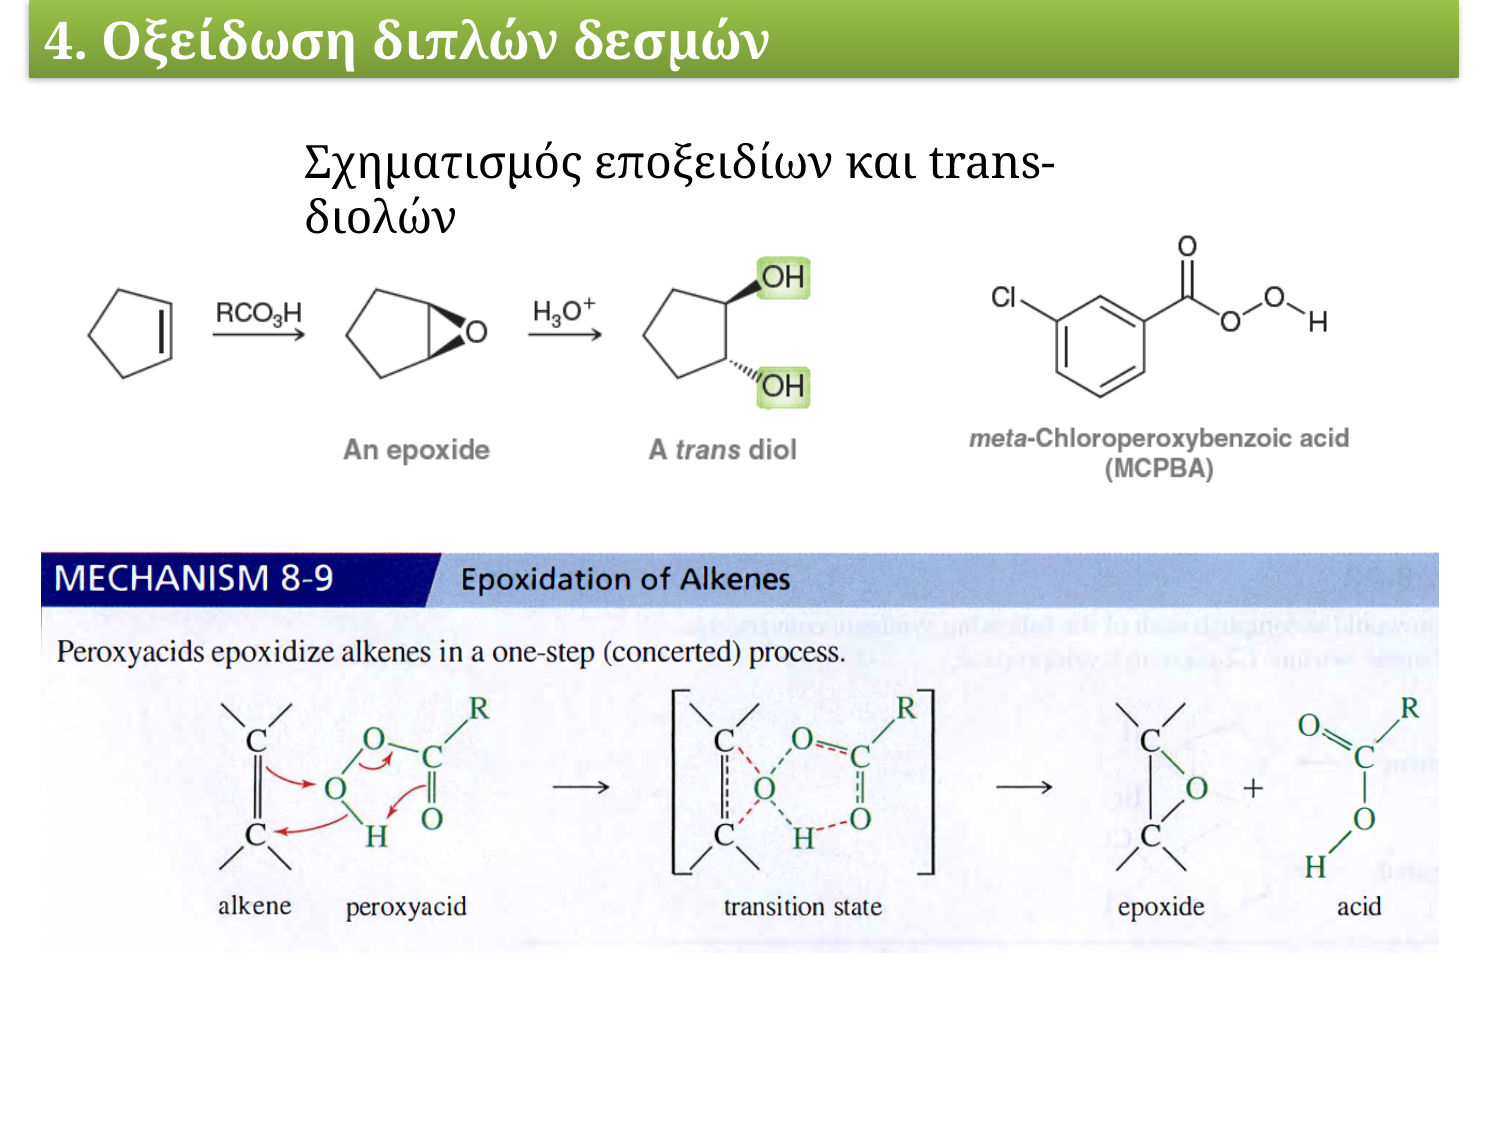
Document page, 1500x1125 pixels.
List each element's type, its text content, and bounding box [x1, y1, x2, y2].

text_box 4. Οξείδωση διπλών δεσμών [29, 0, 1459, 78]
picture [76, 231, 833, 470]
text_box Σχηματισμός εποξειδίων και trans-διολών [289, 125, 1138, 251]
picture [950, 222, 1365, 491]
picture [41, 550, 1440, 953]
